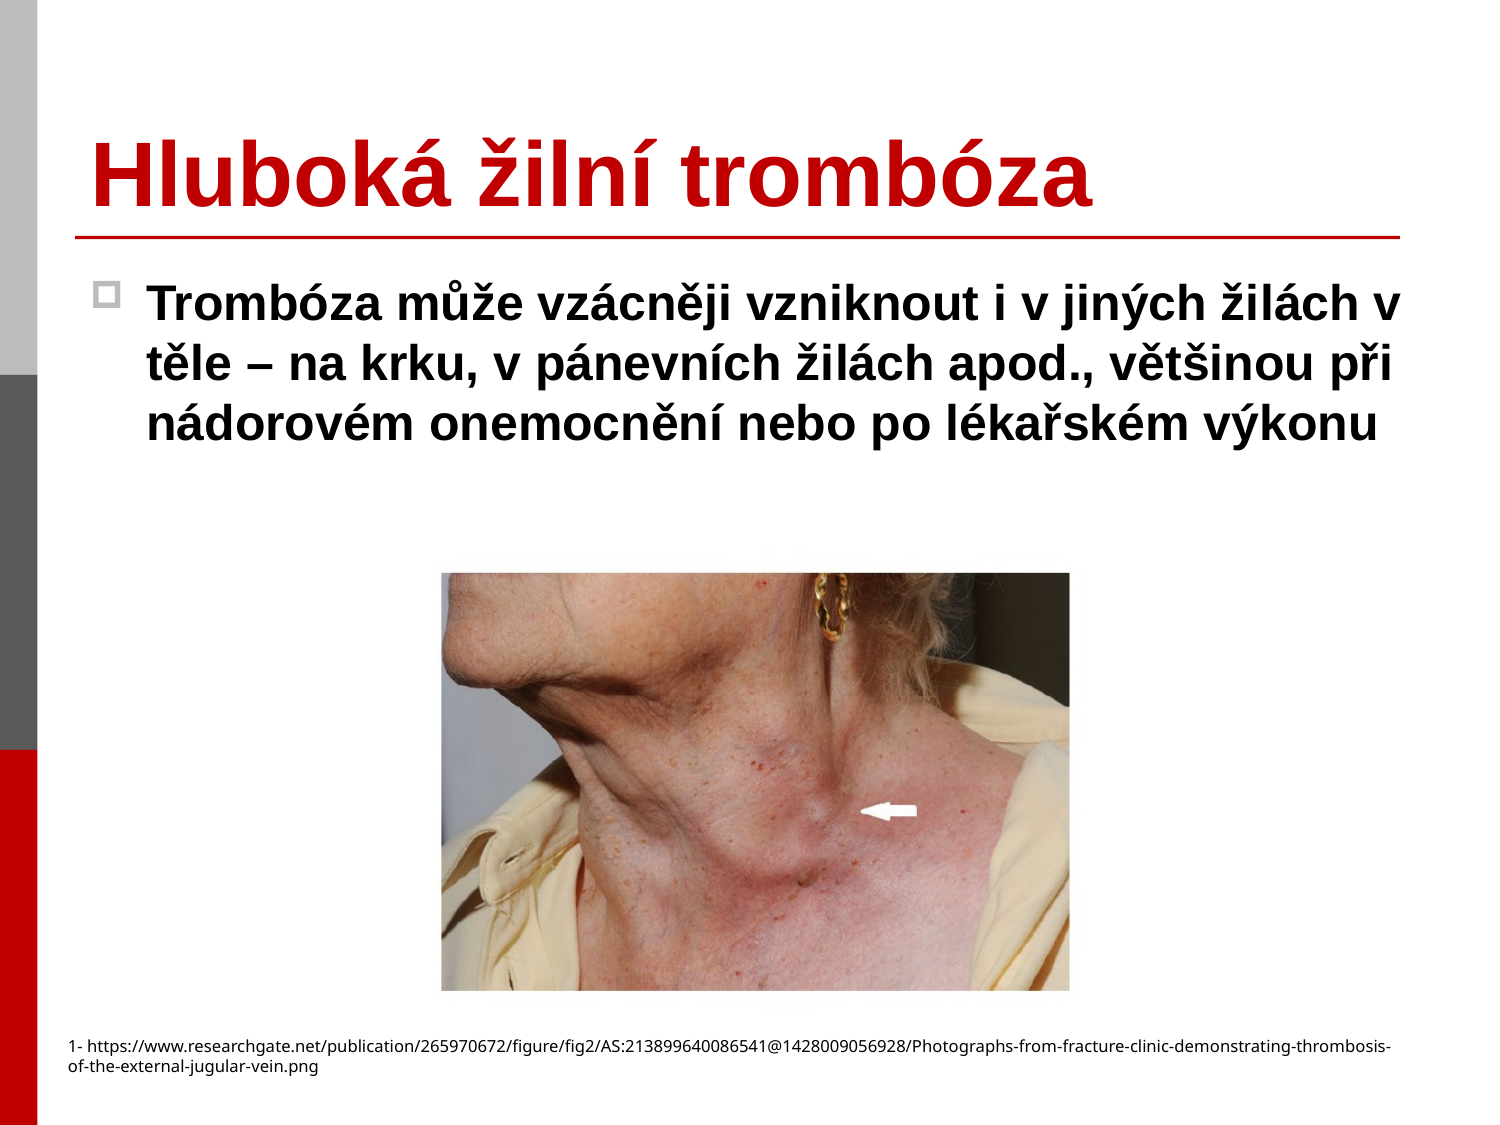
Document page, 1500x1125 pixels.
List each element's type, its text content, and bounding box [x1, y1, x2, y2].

picture [418, 550, 1092, 1014]
list Trombóza může vzácněji vzniknout i v jiných žilách v těle – na krku, v pánevních žilách apod., většinou při nádorovém onemocnění nebo po lékařském výkonu [74, 262, 1426, 1006]
title Hluboká žilní trombóza [74, 45, 1426, 233]
text_box 1- https://www.researchgate.net/publication/265970672/figure/fig2/AS:213899640086541@1428009056928/Photographs-from-fracture-clinic-demonstrating-thrombosis-of-the-external-jugular-vein.png [53, 1028, 1424, 1084]
